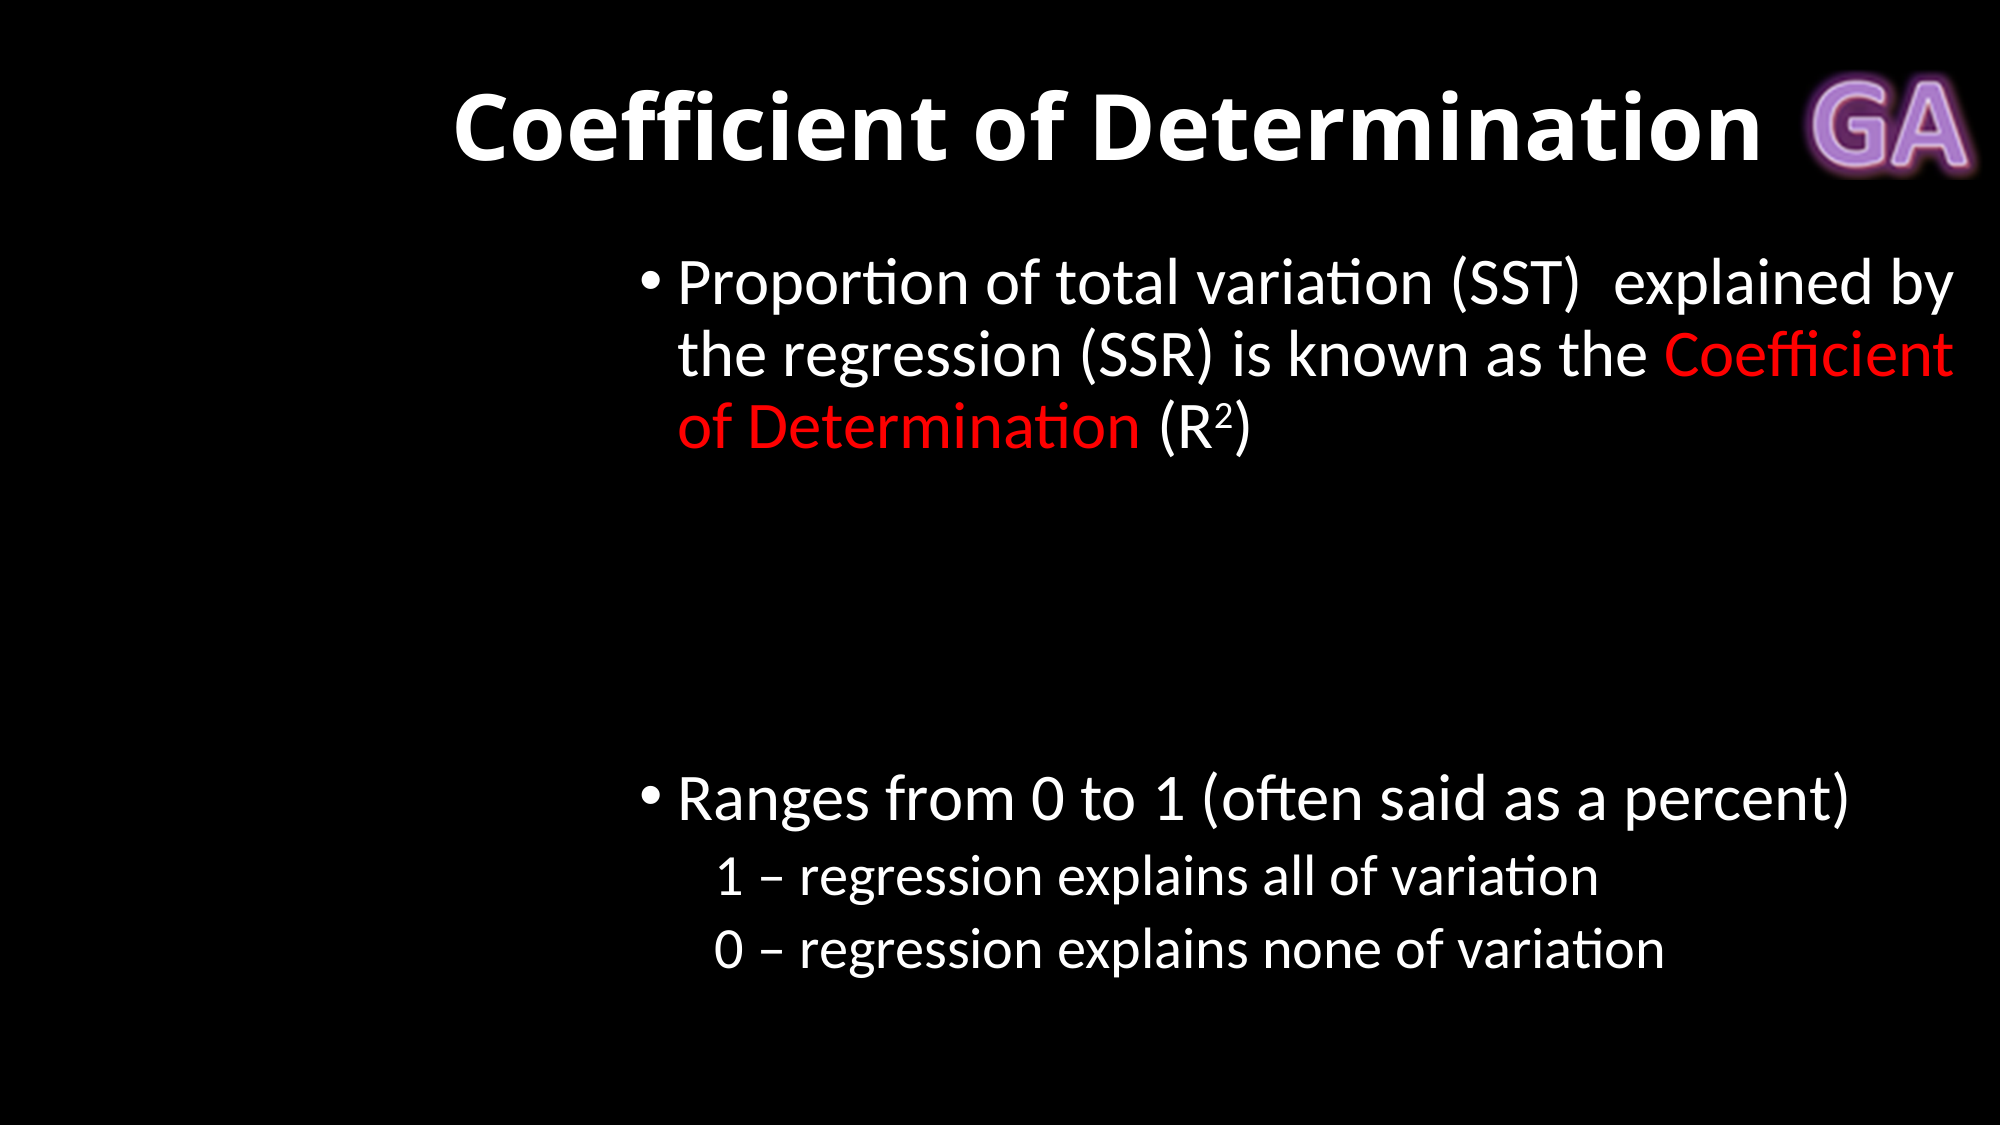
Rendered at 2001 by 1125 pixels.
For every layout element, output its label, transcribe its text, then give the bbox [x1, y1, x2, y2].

title Coefficient of Determination [137, 22, 1781, 240]
picture [1798, 66, 1989, 180]
